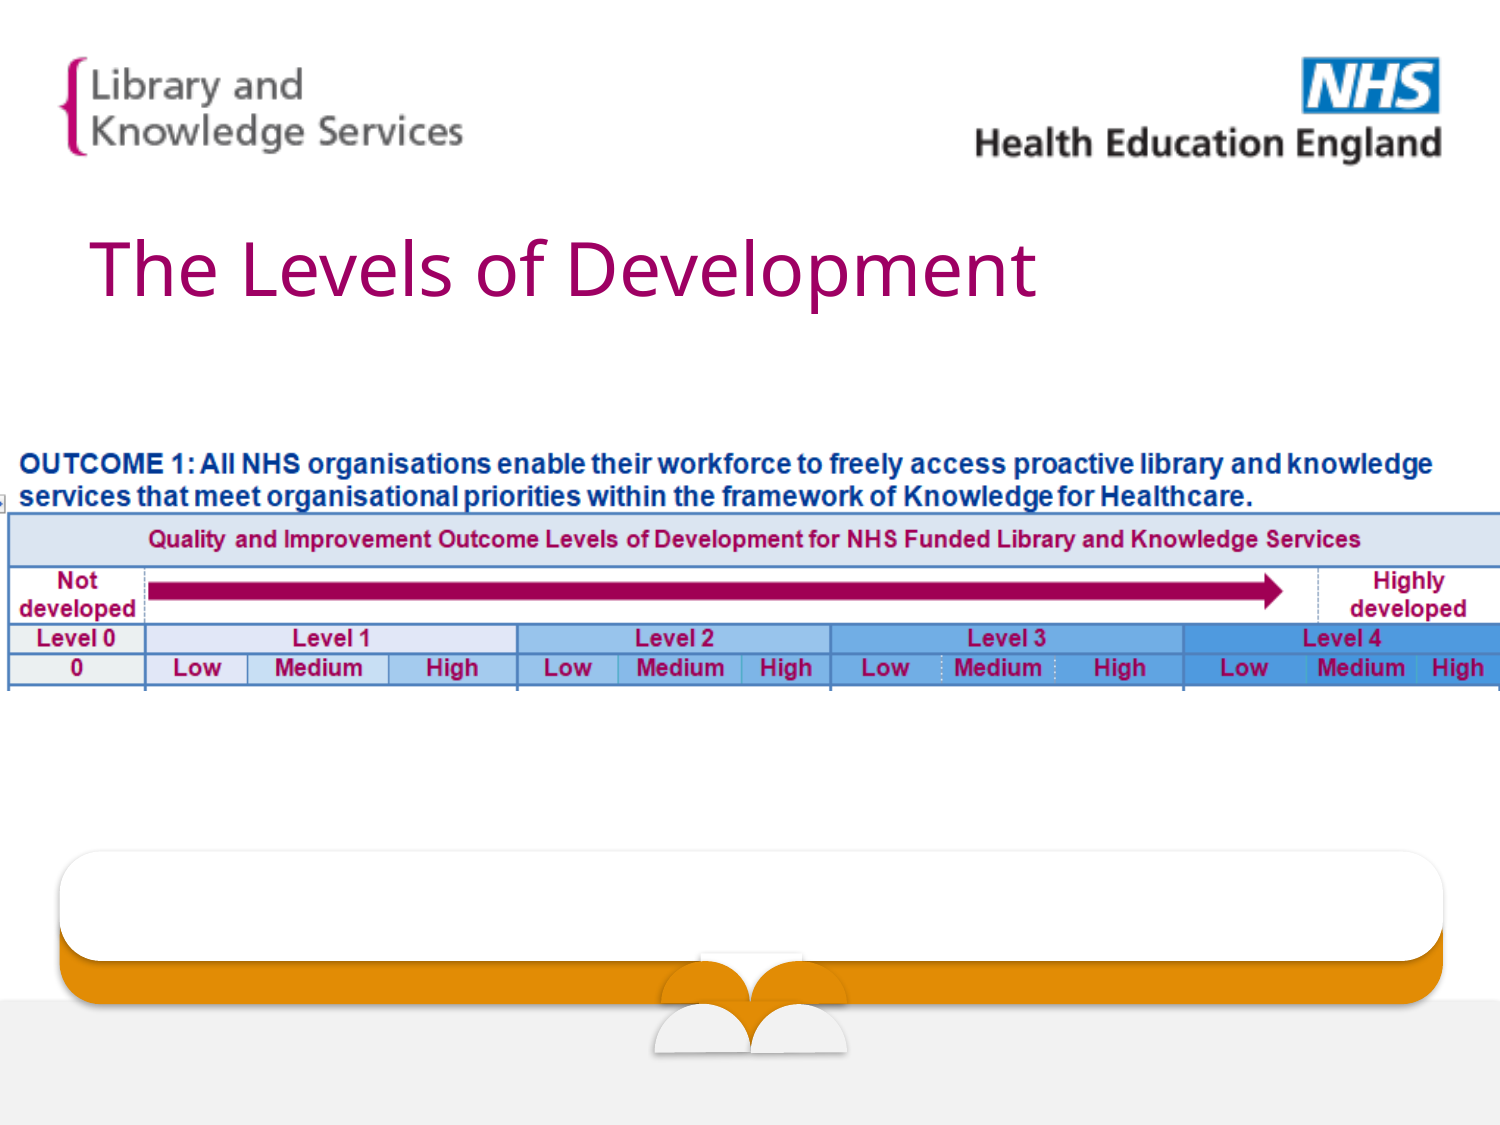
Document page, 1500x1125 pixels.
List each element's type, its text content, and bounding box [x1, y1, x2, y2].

picture [0, 434, 1500, 691]
picture [0, 0, 1500, 173]
title The Levels of Development [75, 214, 1425, 320]
